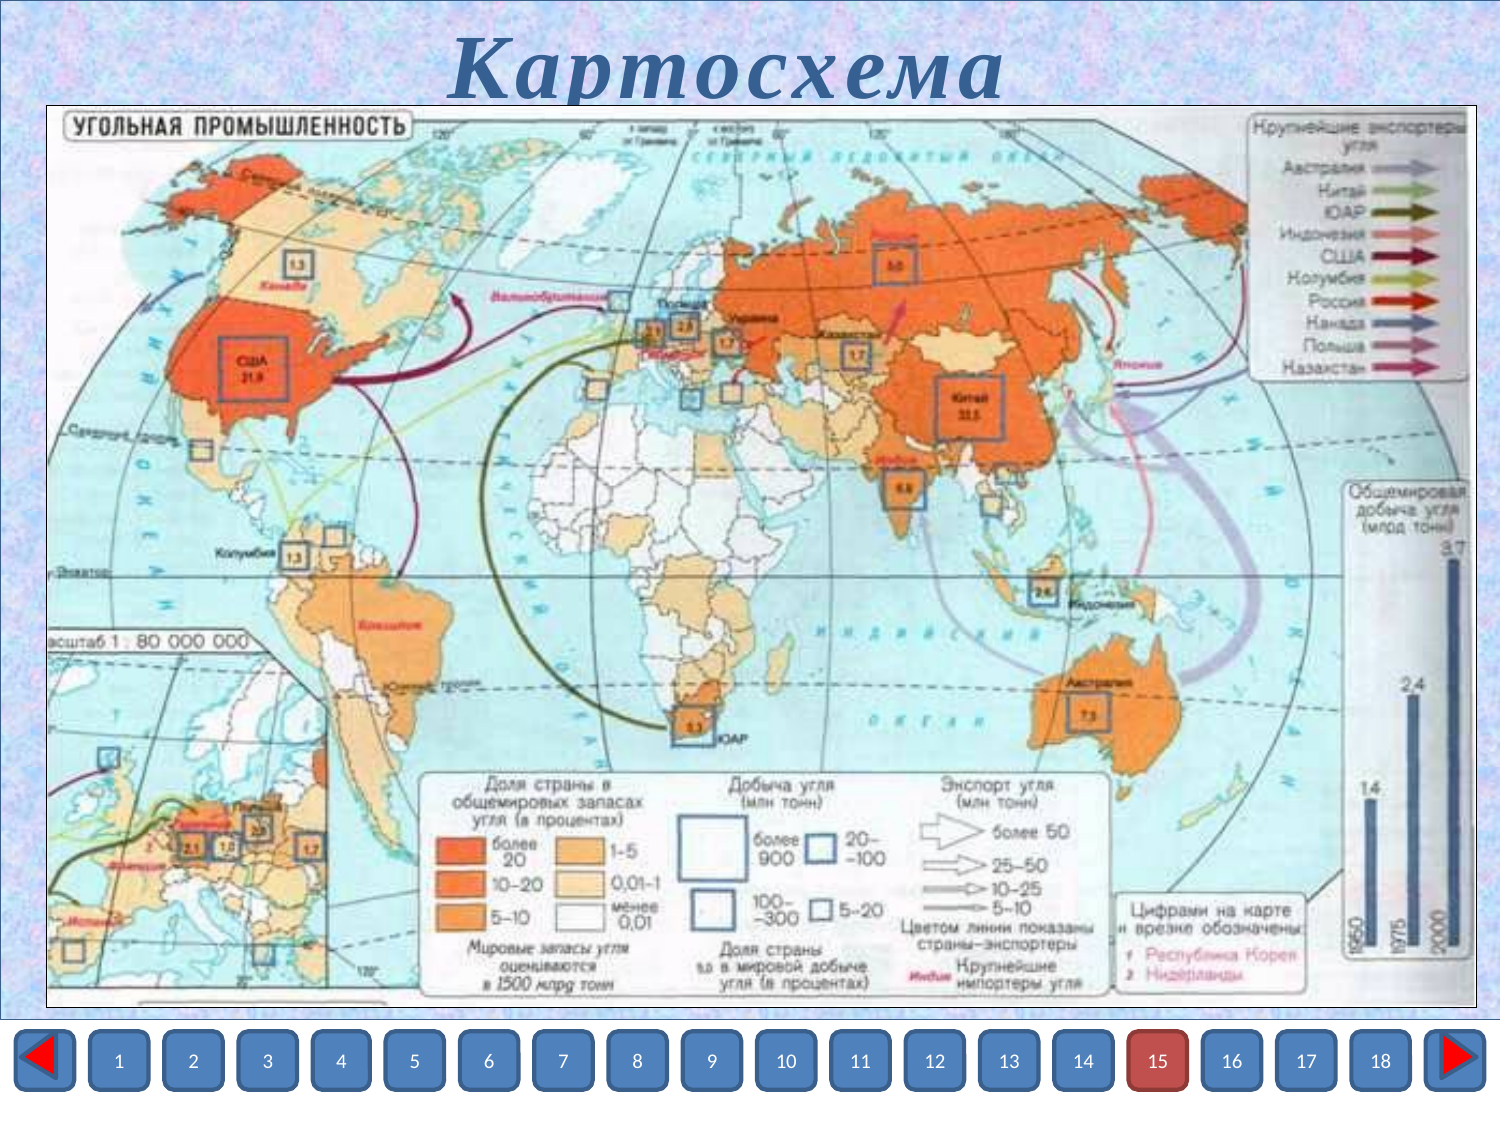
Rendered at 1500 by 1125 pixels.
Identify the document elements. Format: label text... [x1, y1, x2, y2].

text_box 1 [87, 1029, 151, 1092]
text_box 9 [680, 1029, 744, 1092]
text_box 14 [1052, 1029, 1115, 1092]
text_box 6 [457, 1029, 521, 1092]
text_box 15 [1126, 1029, 1190, 1092]
text_box [0, 0, 1500, 1022]
text_box 8 [606, 1029, 670, 1092]
text_box 16 [1200, 1029, 1264, 1092]
picture [46, 105, 1477, 1008]
text_box 2 [162, 1029, 225, 1092]
text_box 5 [383, 1029, 447, 1092]
text_box 13 [977, 1029, 1041, 1092]
text_box Картосхема [0, 0, 1453, 125]
text_box 7 [532, 1029, 595, 1092]
text_box 17 [1274, 1029, 1338, 1092]
text_box [18, 1029, 59, 1080]
text_box 11 [829, 1029, 892, 1092]
text_box 3 [236, 1029, 300, 1092]
text_box 12 [903, 1029, 967, 1092]
text_box 18 [1349, 1029, 1413, 1092]
text_box [13, 1029, 77, 1092]
text_box 10 [754, 1029, 818, 1092]
text_box [1423, 1029, 1487, 1092]
text_box [1439, 1029, 1479, 1080]
text_box 4 [310, 1029, 372, 1092]
